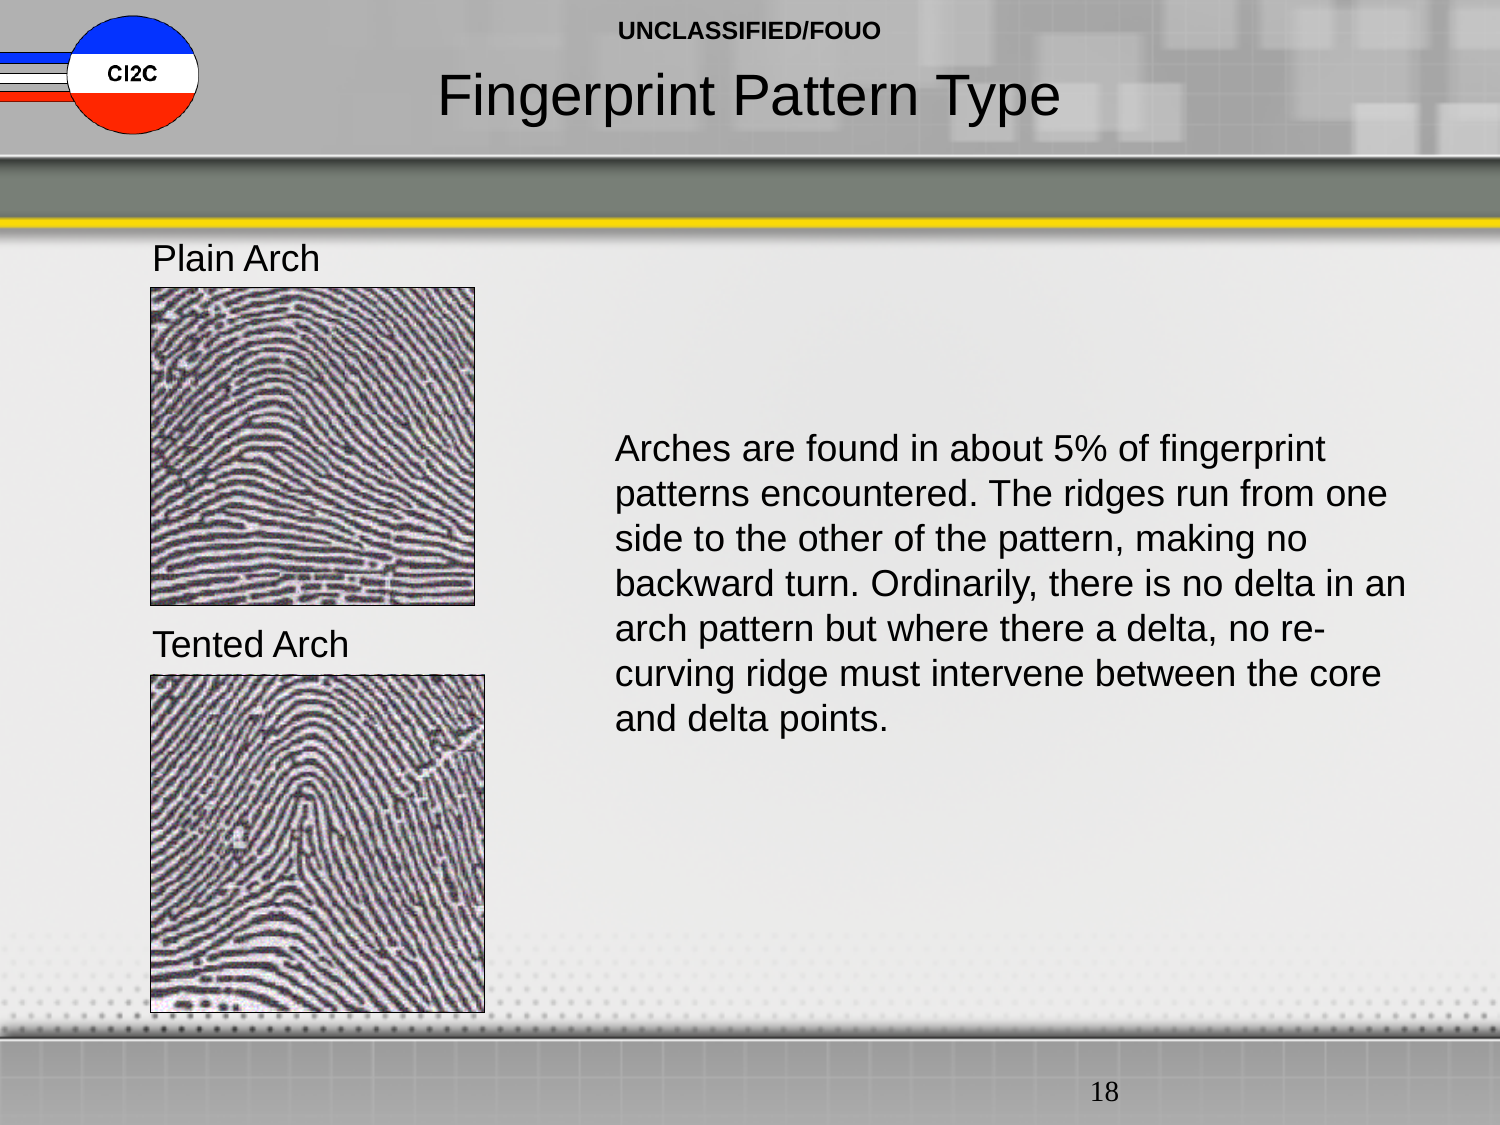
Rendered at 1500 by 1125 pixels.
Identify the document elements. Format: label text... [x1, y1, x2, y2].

text_box Fingerprint Pattern Type [0, 50, 1500, 135]
text_box Tented Arch [137, 612, 663, 718]
text_box Plain Arch [137, 226, 575, 287]
picture [0, 0, 1500, 50]
slide_number 18 [1074, 1064, 1426, 1125]
picture [0, 135, 1500, 1125]
text_box Arches are found in about 5% of fingerprint patterns encountered. The ridges run from one side to the other of the pattern, making no backward turn. Ordinarily, there is no delta in an arch pattern but where there a delta, no re-curving ridge must intervene between the core and delta points. [599, 416, 1438, 747]
